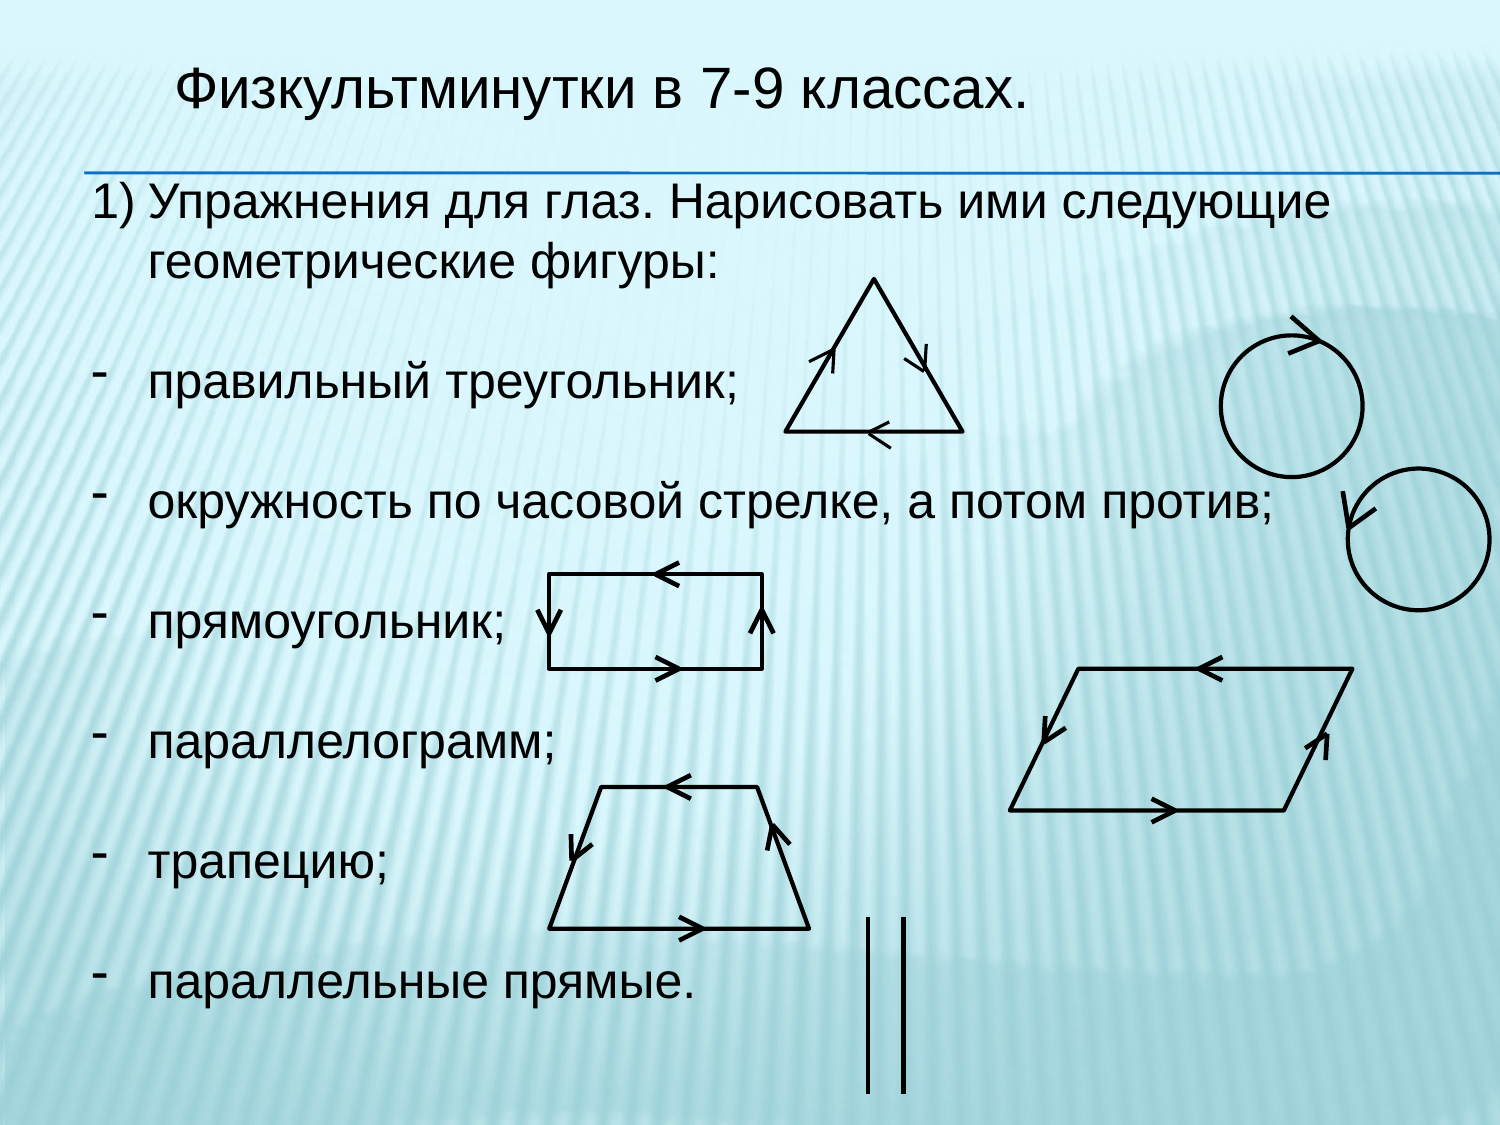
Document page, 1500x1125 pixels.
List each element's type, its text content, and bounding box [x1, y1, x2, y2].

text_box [1341, 461, 1484, 616]
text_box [1222, 323, 1366, 478]
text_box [548, 774, 810, 941]
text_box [1009, 656, 1353, 823]
text_box Физкультминутки в 7-9 классах. [159, 42, 1388, 128]
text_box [785, 278, 963, 451]
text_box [537, 562, 774, 681]
text_box Упражнения для глаз. Нарисовать ими следующие геометрические фигуры: правильный треугольник; окружность по часовой стрелке, а потом против; прямоугольник; параллелограмм; трапецию; параллельные прямые. [76, 160, 1353, 1076]
